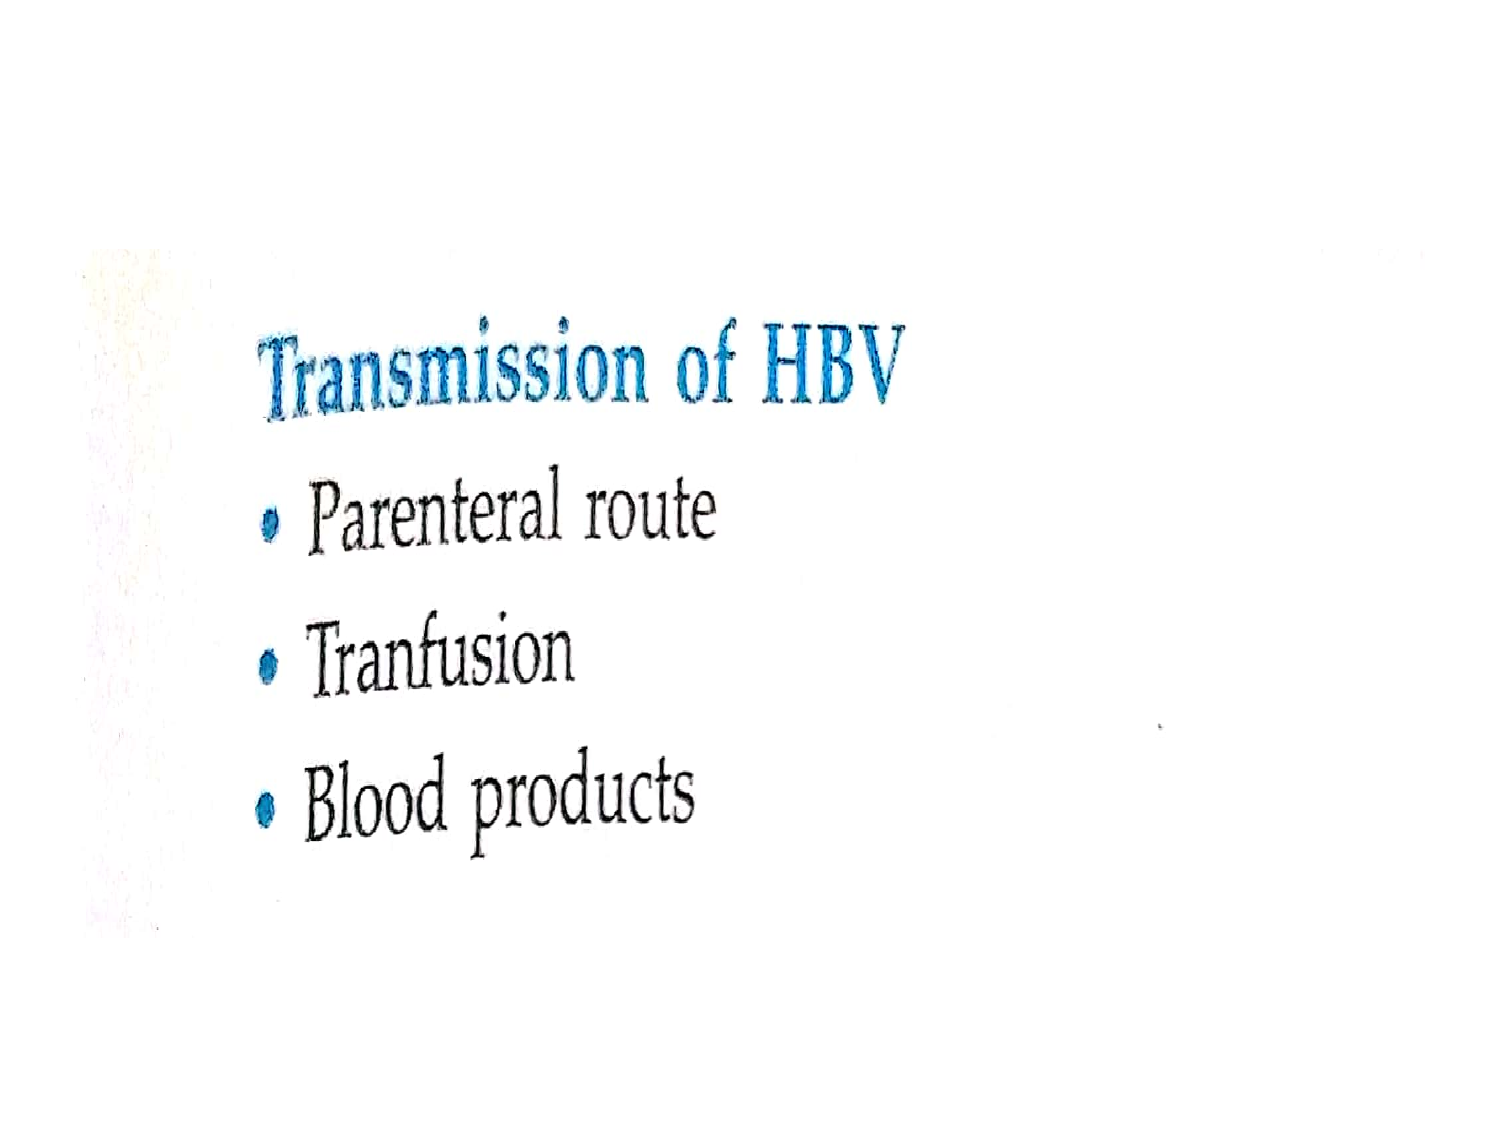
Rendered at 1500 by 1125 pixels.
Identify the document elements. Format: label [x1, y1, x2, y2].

list [74, 249, 1426, 938]
